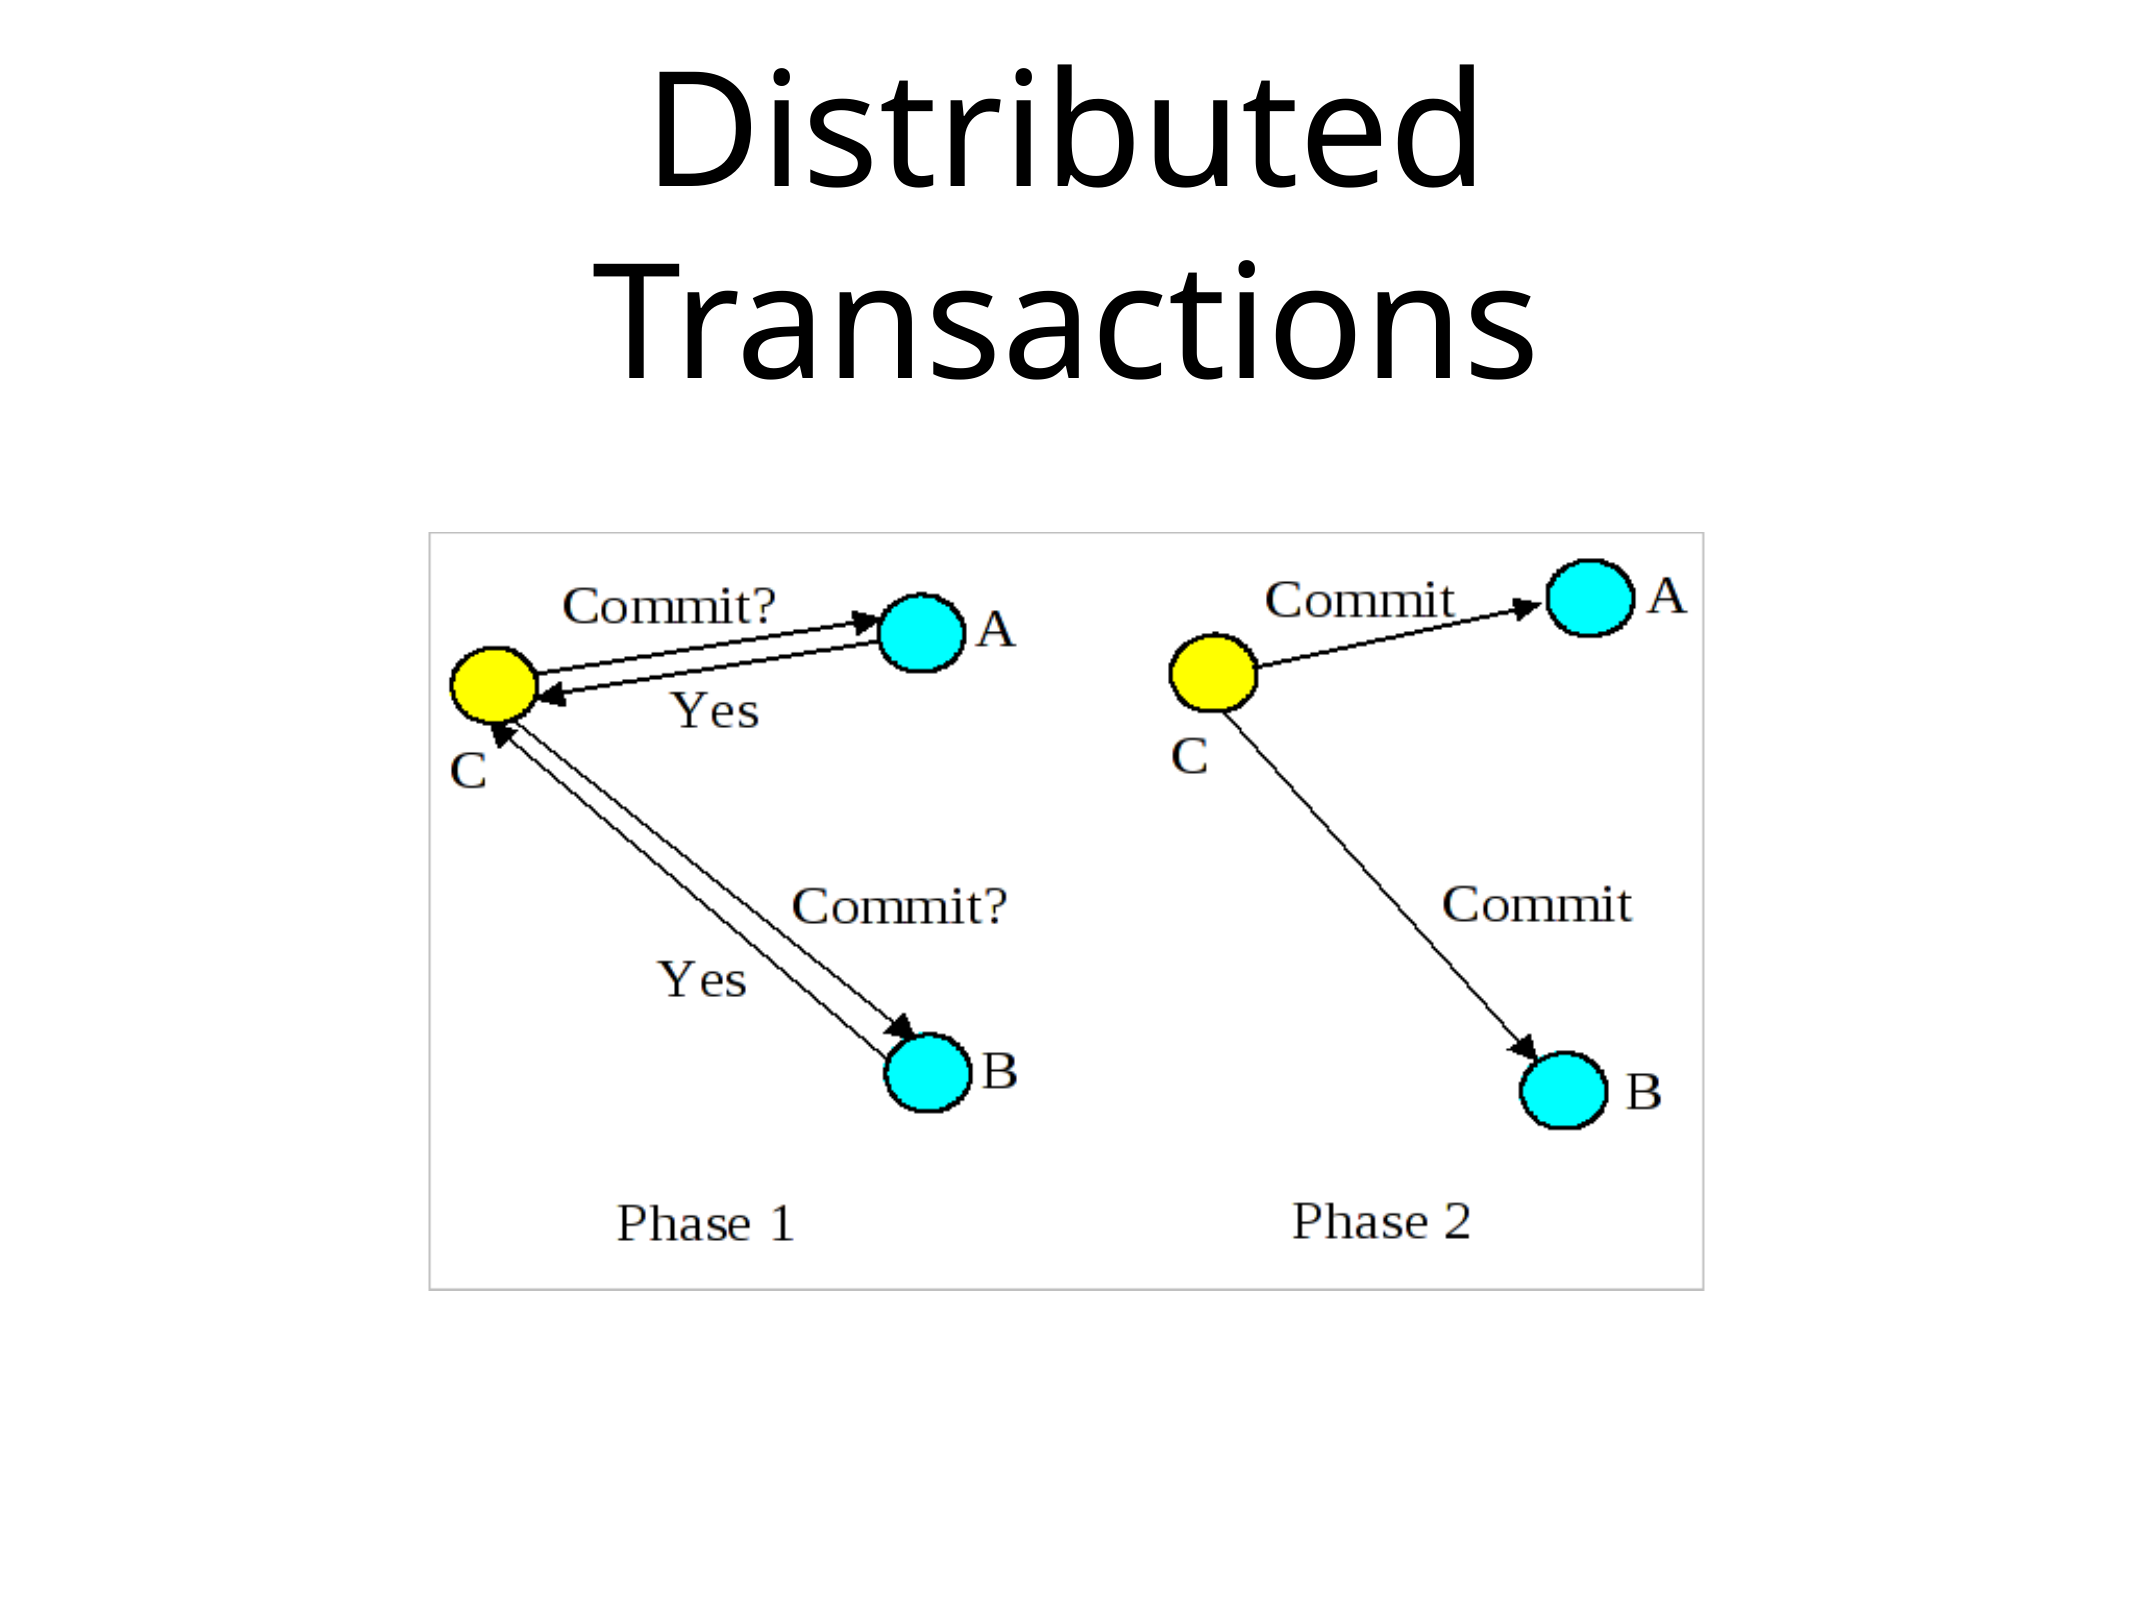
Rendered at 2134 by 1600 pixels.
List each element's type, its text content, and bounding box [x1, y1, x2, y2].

title Distributed Transactions [155, 41, 1978, 397]
picture [426, 531, 1707, 1291]
